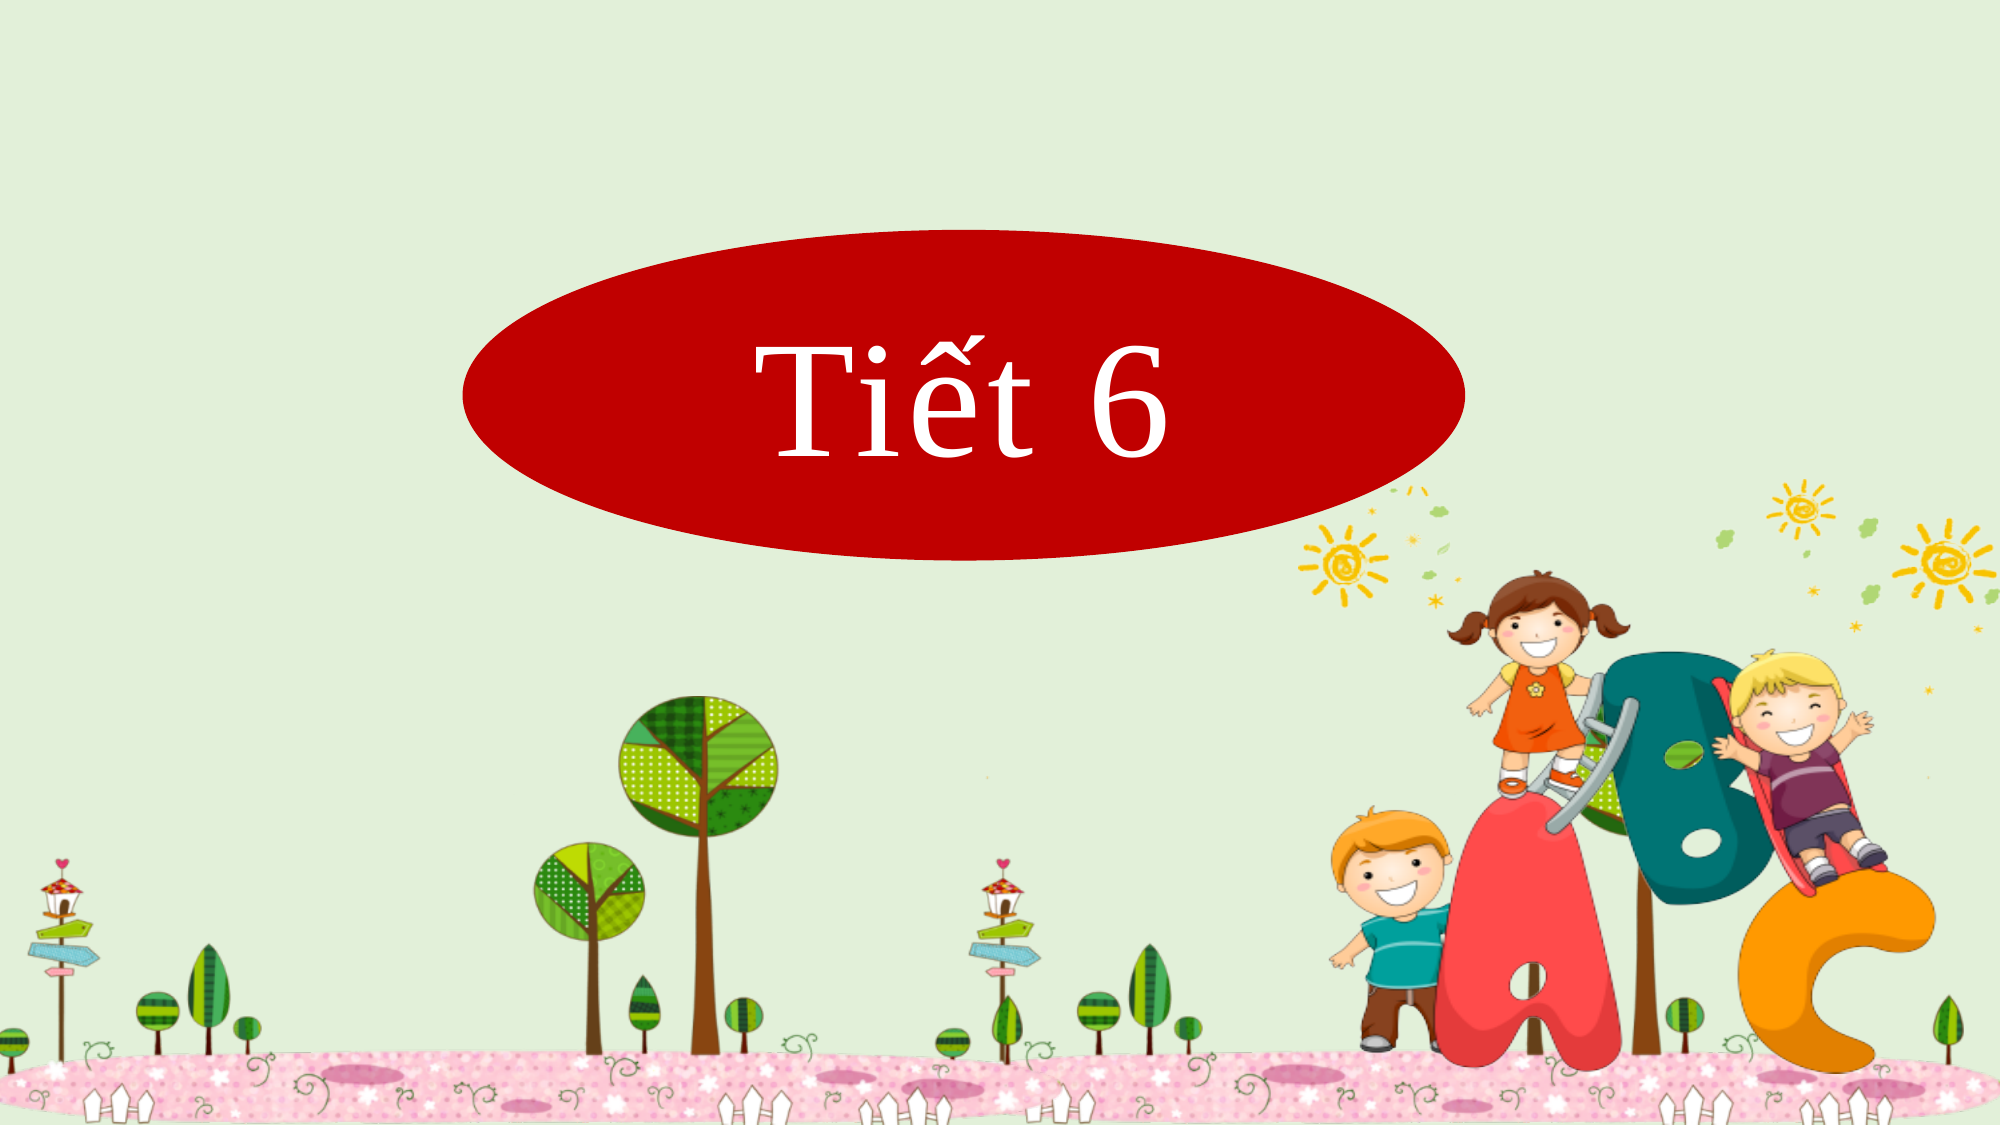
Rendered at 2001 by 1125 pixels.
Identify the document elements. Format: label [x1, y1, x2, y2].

text_box [0, 479, 2000, 1125]
text_box [462, 229, 1466, 479]
